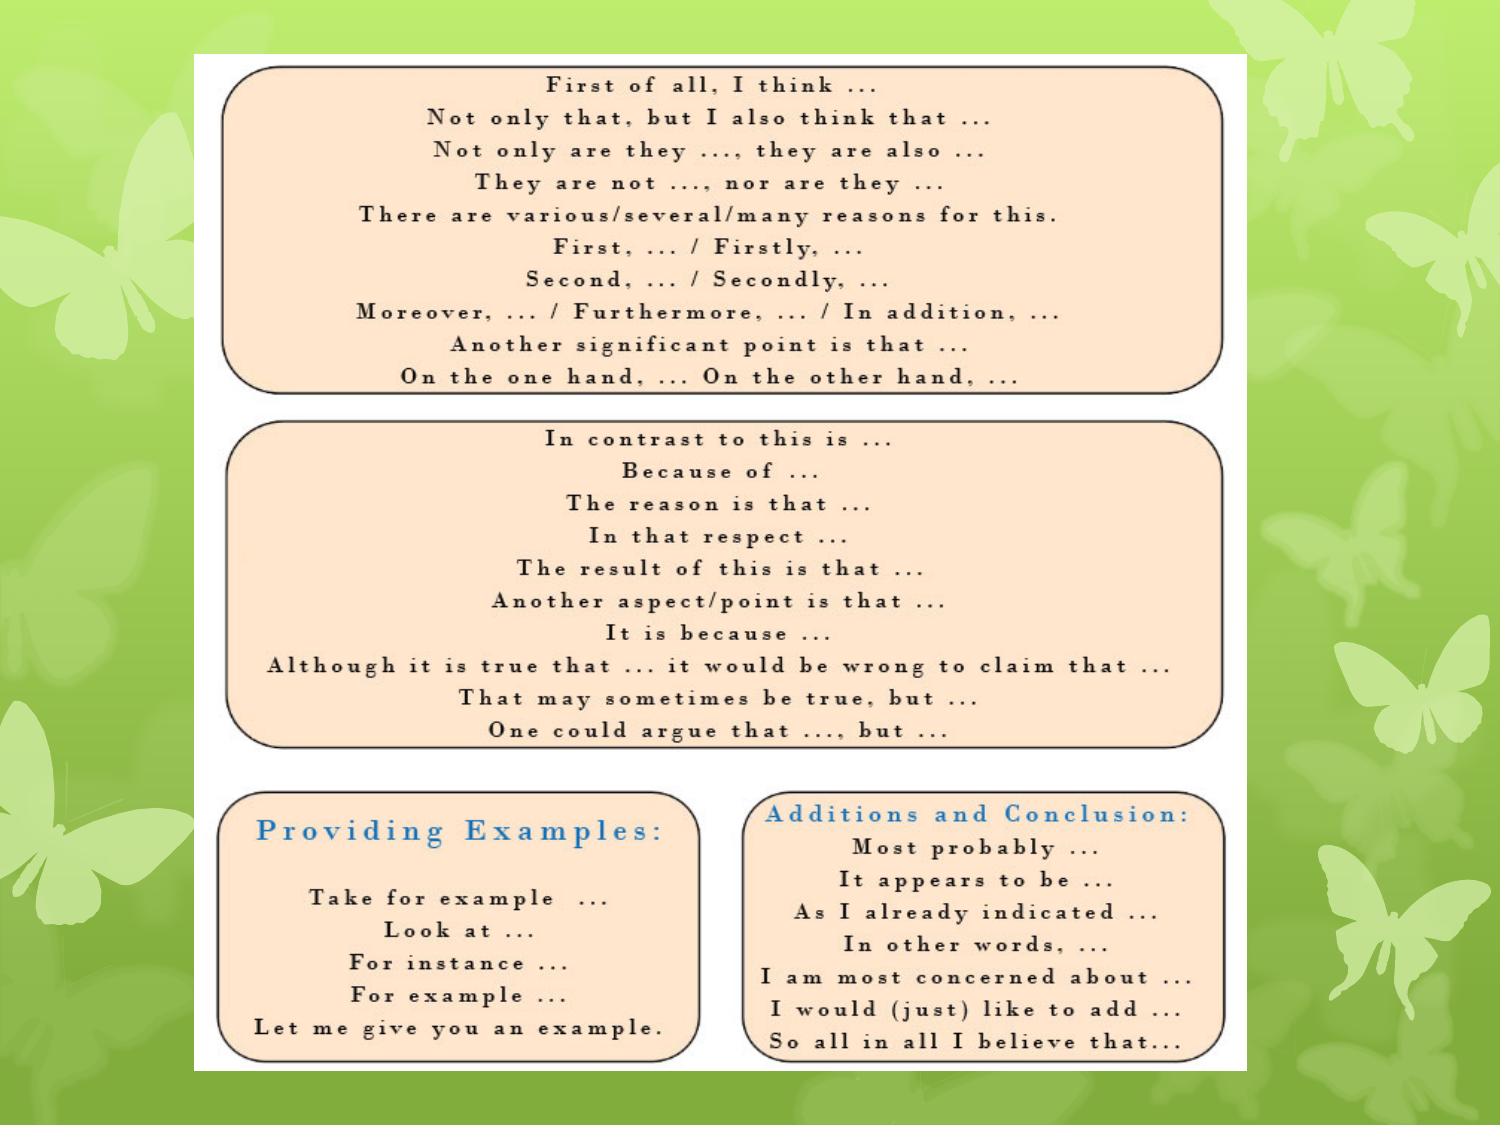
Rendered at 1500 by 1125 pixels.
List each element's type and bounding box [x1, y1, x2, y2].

list [194, 53, 1247, 1071]
